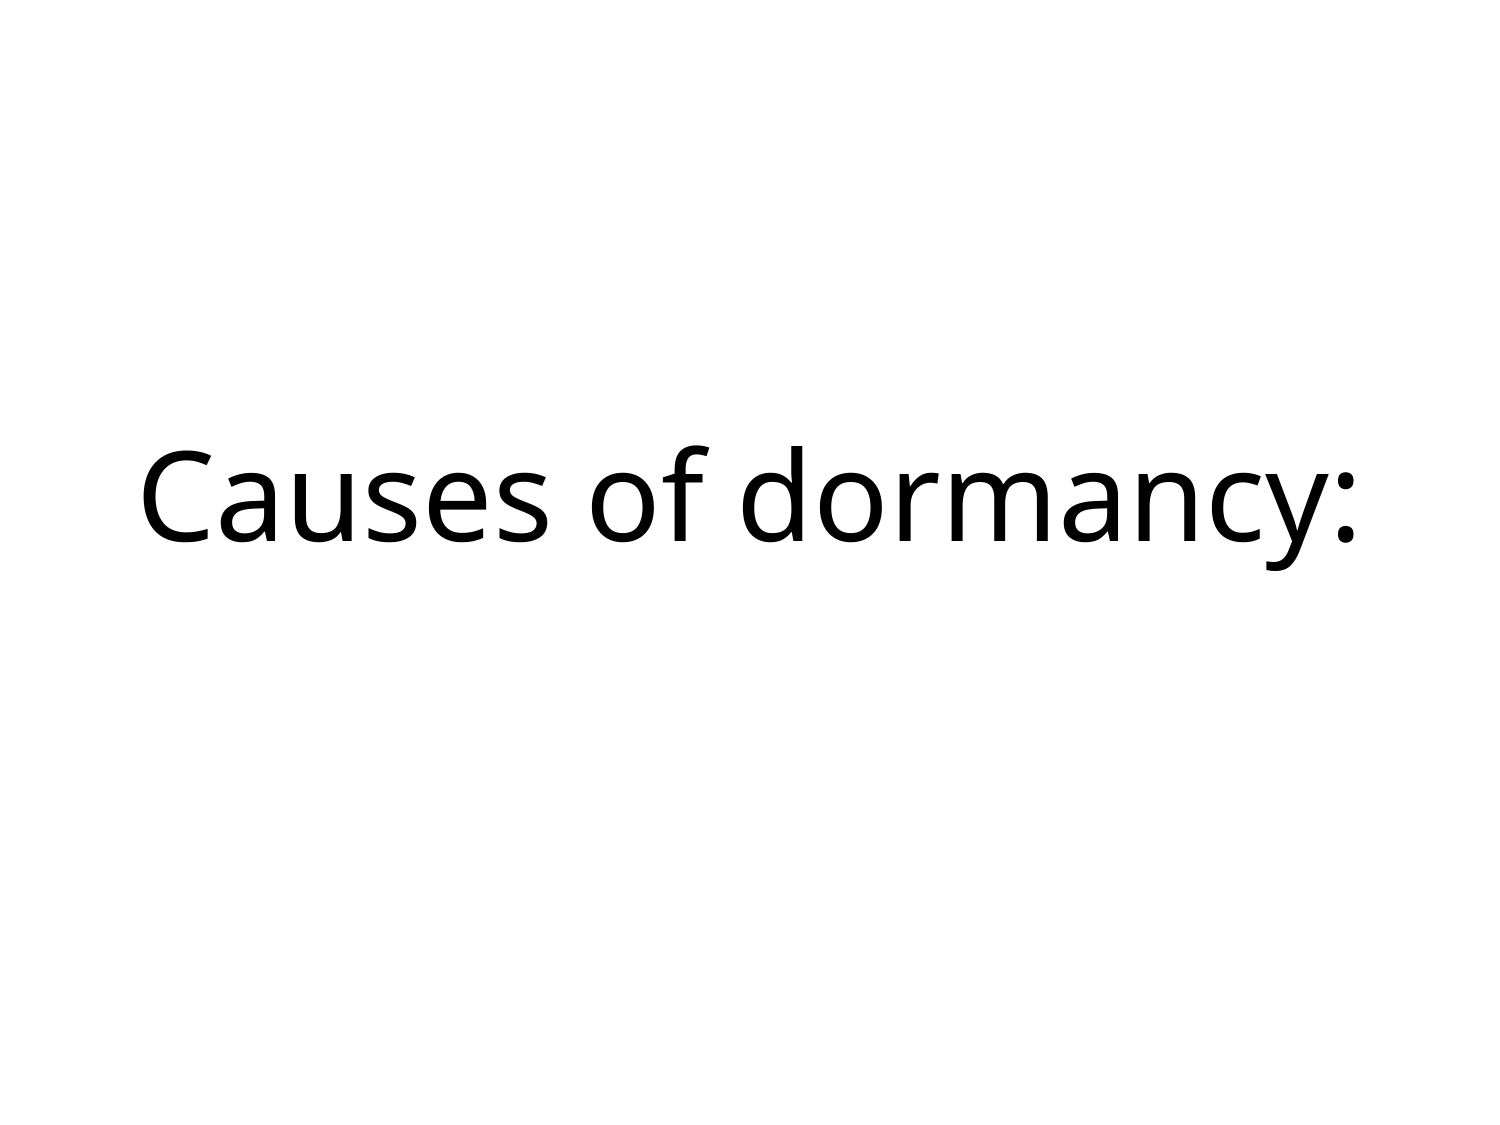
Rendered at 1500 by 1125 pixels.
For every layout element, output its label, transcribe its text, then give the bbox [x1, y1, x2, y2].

title Causes of dormancy: [112, 184, 1388, 576]
